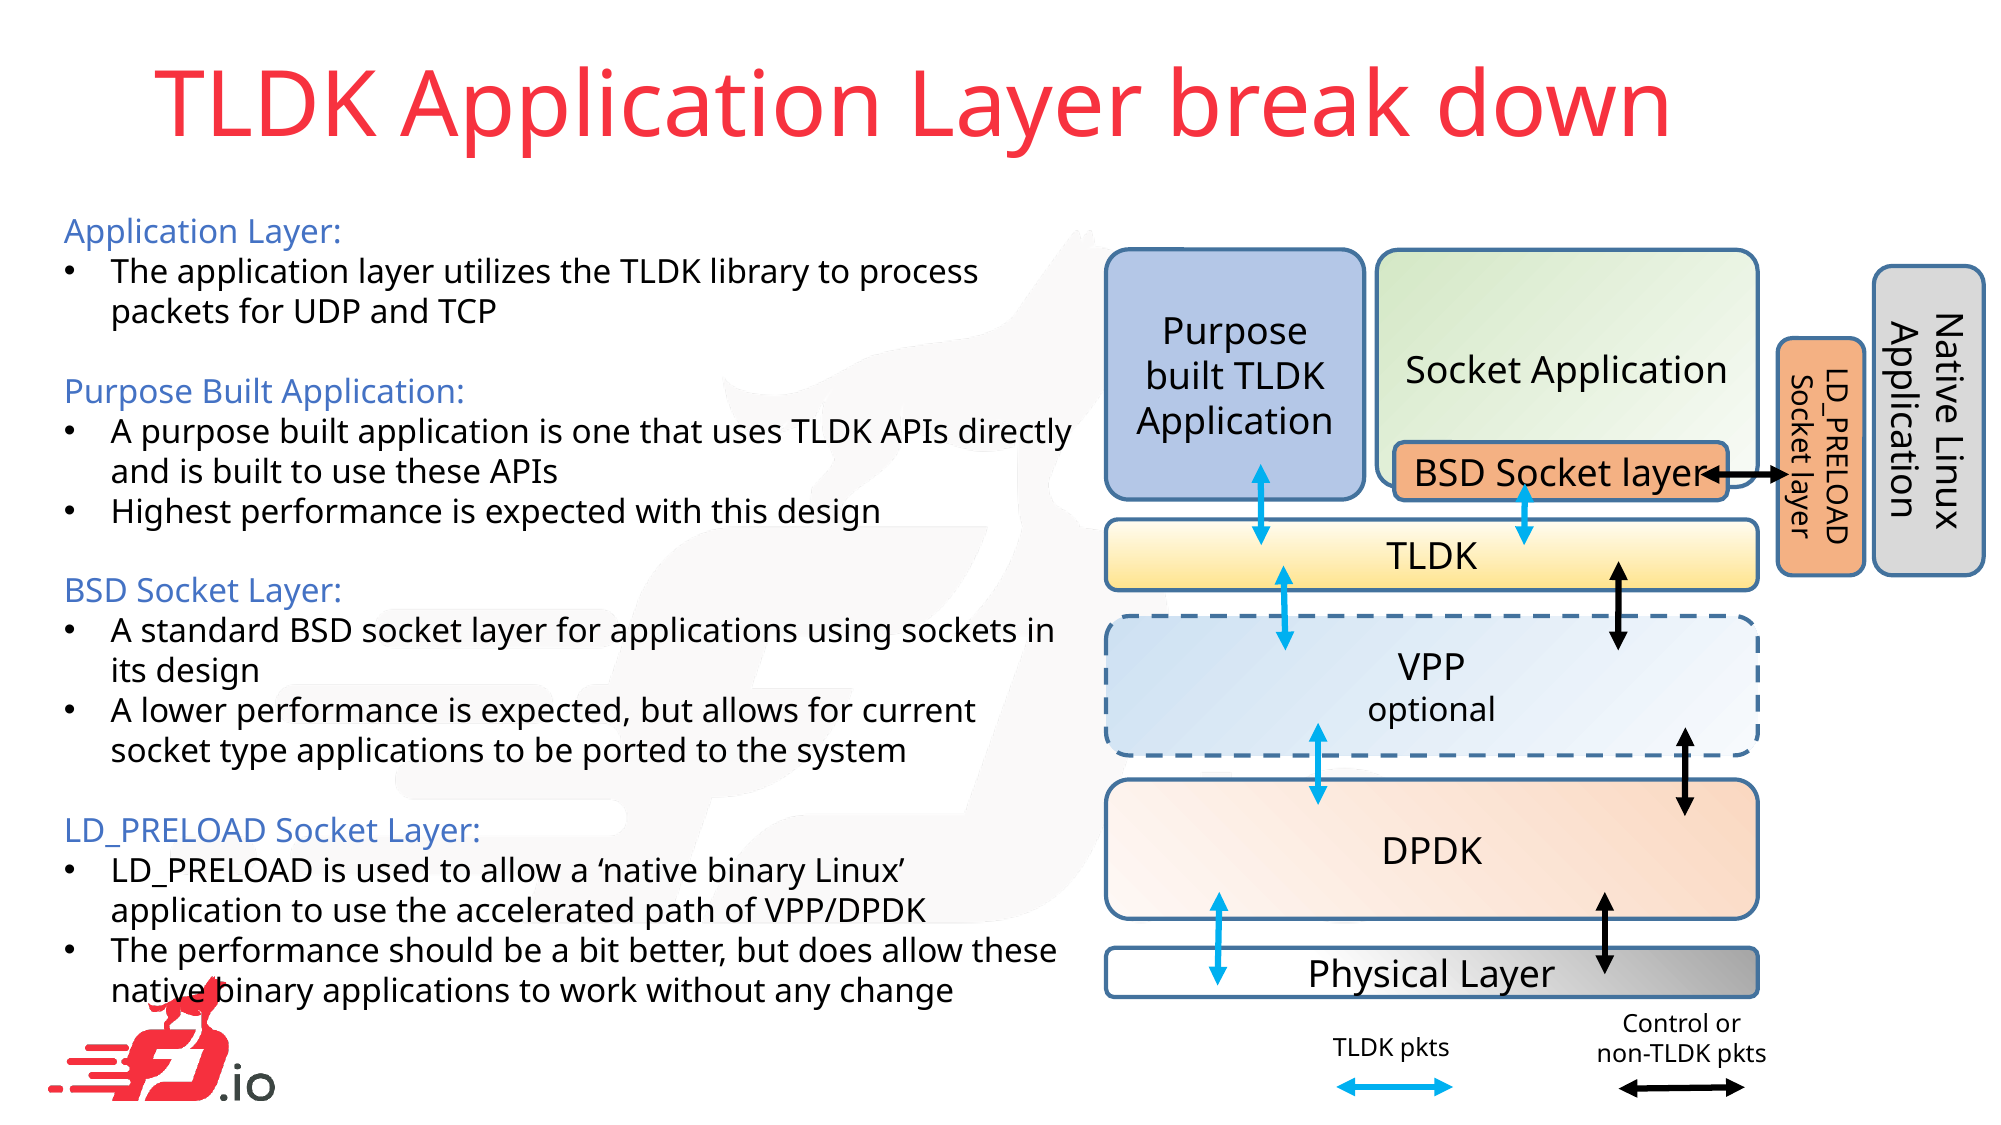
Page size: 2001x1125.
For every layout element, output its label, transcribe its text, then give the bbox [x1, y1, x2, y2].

title TLDK Application Layer break down [139, 35, 1865, 178]
text_box Socket Application [1375, 248, 1759, 488]
text_box VPP optional [1105, 615, 1759, 757]
text_box Control or non-TLDK pkts [1577, 1000, 1787, 1075]
text_box Application Layer: The application layer utilizes the TLDK library to process packets for UDP and TCP Purpose Built Application: A purpose built application is one that uses TLDK APIs directly and is built to use these APIs Highest performance is expected with this design BSD Socket Layer: A standard BSD socket layer for applications using sockets in its design A lower performance is expected, but allows for current socket type applications to be ported to the system LD_PRELOAD Socket Layer: LD_PRELOAD is used to allow a ‘native binary Linux’ application to use the accelerated path of VPP/DPDK The performance should be a bit better, but does allow these native binary applications to work without any change [48, 202, 1092, 1017]
text_box Purpose built TLDK Application [1104, 248, 1366, 501]
picture [47, 975, 276, 1103]
text_box TLDK [1104, 518, 1759, 592]
text_box DPDK [1105, 778, 1759, 920]
text_box Native Linux Application [1872, 264, 1985, 577]
text_box TLDK pkts [1318, 1023, 1478, 1069]
text_box Physical Layer [1105, 946, 1759, 999]
text_box LD_PRELOAD Socket layer [1776, 337, 1866, 577]
text_box BSD Socket layer [1393, 441, 1729, 502]
